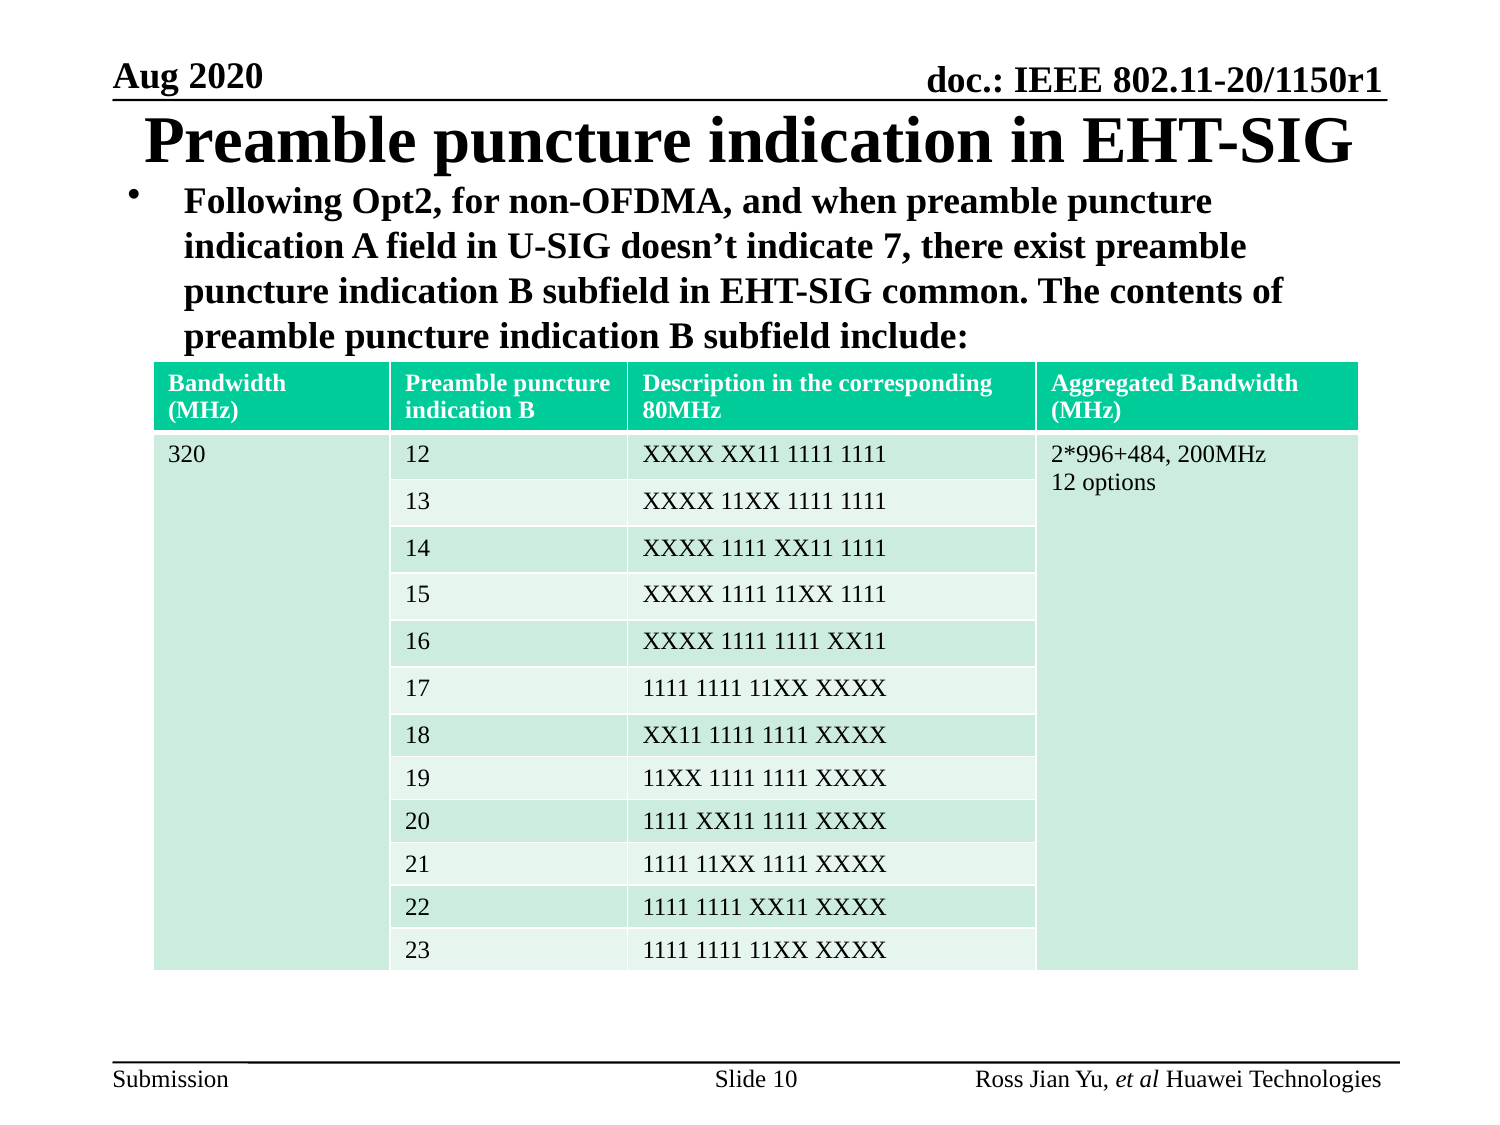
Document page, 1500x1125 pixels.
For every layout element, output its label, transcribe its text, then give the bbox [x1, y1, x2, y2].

slide_number Slide 10 [712, 1061, 800, 1093]
table_cell XXXX 1111 1111 XX11 [628, 621, 1035, 666]
table_header Description in the corresponding 80MHz [628, 362, 1035, 430]
table_cell 22 [391, 886, 627, 927]
table_header Aggregated Bandwidth (MHz) [1037, 362, 1358, 430]
table_cell 11XX 1111 1111 XXXX [628, 757, 1035, 799]
table_cell 1111 1111 11XX XXXX [628, 929, 1035, 970]
title Preamble puncture indication in EHT-SIG [112, 48, 1388, 224]
table_cell 1111 1111 XX11 XXXX [628, 886, 1035, 927]
table_cell XX11 1111 1111 XXXX [628, 715, 1035, 756]
table_cell 18 [391, 715, 627, 756]
table_cell 20 [391, 800, 627, 842]
table_cell 23 [391, 929, 627, 970]
table_cell 21 [391, 843, 627, 884]
table_cell XXXX 1111 XX11 1111 [628, 527, 1035, 572]
table_header Bandwidth (MHz) [154, 362, 389, 430]
list Following Opt2, for non-OFDMA, and when preamble puncture indication A field in U-SIG doesn’t indicate 7, there exist preamble puncture indication B subfield in EHT-SIG common. The contents of preamble puncture indication B subfield include: [112, 224, 1388, 282]
table_cell 14 [391, 527, 627, 572]
table_cell 16 [391, 621, 627, 666]
table_cell 1111 XX11 1111 XXXX [628, 800, 1035, 842]
table_cell XXXX 11XX 1111 1111 [628, 480, 1035, 525]
table_cell XXXX 1111 11XX 1111 [628, 574, 1035, 619]
table_cell 320 [154, 435, 389, 970]
table_cell 1111 11XX 1111 XXXX [628, 843, 1035, 884]
table_header Preamble puncture indication B [391, 362, 627, 430]
table_cell 13 [391, 480, 627, 525]
table_cell 2*996+484, 200MHz 12 options [1037, 435, 1358, 970]
table_cell 15 [391, 574, 627, 619]
table_cell XXXX XX11 1111 1111 [628, 435, 1035, 479]
table_cell 12 [391, 435, 627, 479]
table_cell 17 [391, 668, 627, 713]
table_cell 19 [391, 757, 627, 799]
table_cell 1111 1111 11XX XXXX [628, 668, 1035, 713]
